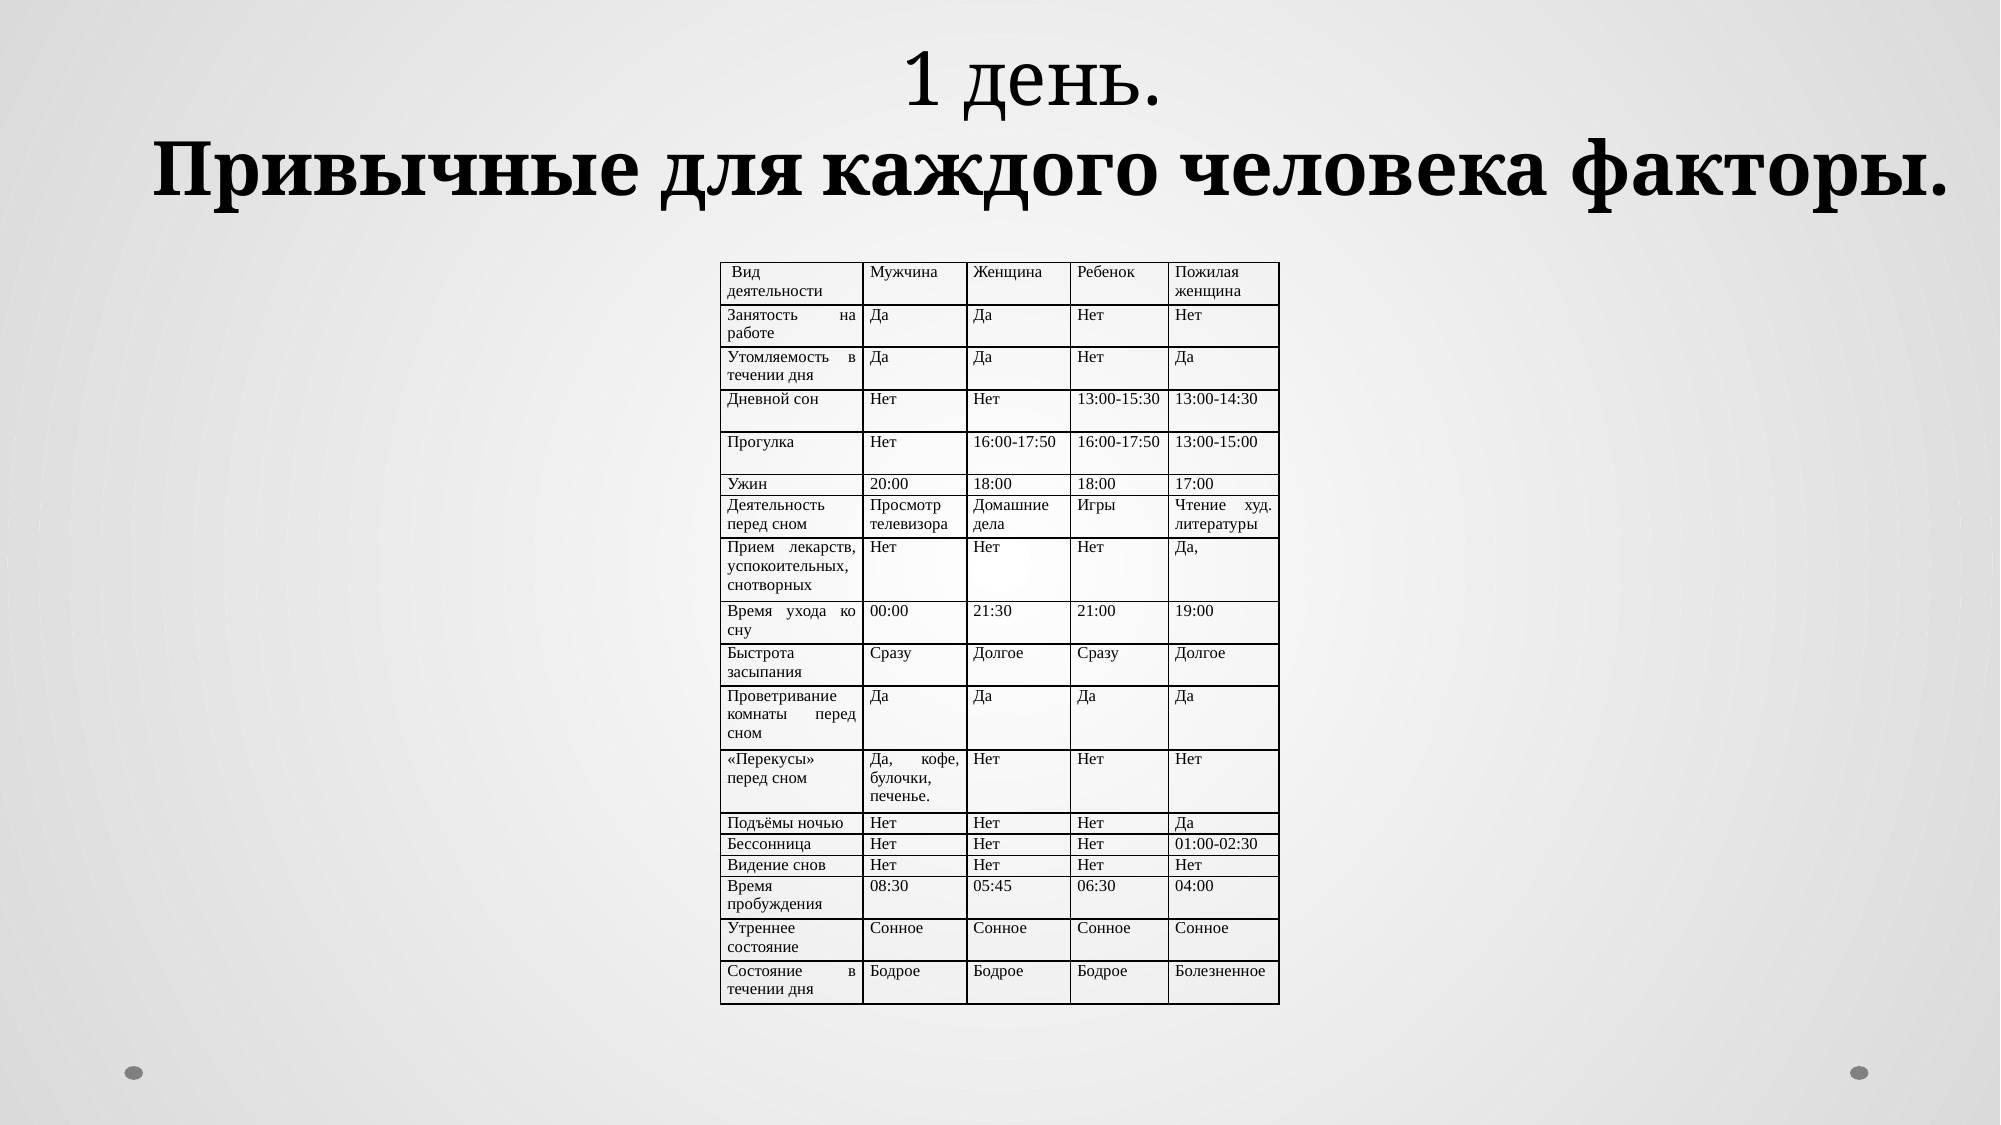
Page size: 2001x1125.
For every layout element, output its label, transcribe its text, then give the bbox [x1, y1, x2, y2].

table_cell 21:30 [968, 602, 1070, 643]
table_cell Видение снов [721, 856, 862, 876]
table_cell 06:30 [1071, 877, 1168, 918]
table_cell Нет [1169, 856, 1278, 876]
table_cell Нет [864, 856, 966, 876]
table_cell 16:00-17:50 [968, 433, 1070, 474]
table_cell Деятельность перед сном [721, 496, 862, 537]
table_cell Нет [1071, 539, 1168, 601]
table_cell Дневной сон [721, 391, 862, 431]
table_cell Проветривание комнаты перед сном [721, 687, 862, 749]
table_cell Нет [864, 814, 966, 833]
table_cell Подъёмы ночью [721, 814, 862, 833]
table_cell Время ухода ко сну [721, 602, 862, 643]
table_cell Состояние в течении дня [721, 962, 862, 1003]
table_cell 21:00 [1071, 602, 1168, 643]
table_cell Нет [968, 856, 1070, 876]
table_cell Нет [1071, 814, 1168, 833]
table_cell Прием лекарств, успокоительных, снотворных [721, 539, 862, 601]
table_cell Да [1071, 687, 1168, 749]
table_header Женщина [968, 263, 1070, 304]
table_cell Да, кофе, булочки, печенье. [864, 751, 966, 812]
table_cell Ужин [721, 475, 862, 495]
table_cell 19:00 [1169, 602, 1278, 643]
table_cell Бодрое [1071, 962, 1168, 1003]
table_cell 17:00 [1169, 475, 1278, 495]
table_cell Нет [864, 539, 966, 601]
table_cell Бодрое [968, 962, 1070, 1003]
table_cell 18:00 [1071, 475, 1168, 495]
table_cell Сонное [1071, 920, 1168, 960]
table_cell Нет [968, 391, 1070, 431]
table_cell Время пробуждения [721, 877, 862, 918]
table_cell 13:00-15:30 [1071, 391, 1168, 431]
table_cell Да [1169, 348, 1278, 389]
text_box 1 день. Привычные для каждого человека факторы. [46, 23, 2000, 488]
table_cell Да [864, 348, 966, 389]
table_cell «Перекусы» перед сном [721, 751, 862, 812]
table_cell Сразу [864, 645, 966, 685]
table_cell Бессонница [721, 835, 862, 855]
table_cell Занятость на работе [721, 306, 862, 346]
table_cell Нет [1169, 306, 1278, 346]
table_cell Да, [1169, 539, 1278, 601]
table_cell Нет [864, 835, 966, 855]
table_cell 04:00 [1169, 877, 1278, 918]
table_cell Да [968, 348, 1070, 389]
table_cell 13:00-15:00 [1169, 433, 1278, 474]
table_cell Сонное [1169, 920, 1278, 960]
table_cell Нет [864, 391, 966, 431]
table_cell Прогулка [721, 433, 862, 474]
table_cell Сразу [1071, 645, 1168, 685]
table_cell 20:00 [864, 475, 966, 495]
table_cell Просмотр телевизора [864, 496, 966, 537]
table_cell Нет [968, 539, 1070, 601]
table_cell Нет [968, 835, 1070, 855]
table_cell Сонное [864, 920, 966, 960]
table_cell Игры [1071, 496, 1168, 537]
table_cell 00:00 [864, 602, 966, 643]
table_cell Бодрое [864, 962, 966, 1003]
table_header Вид деятельности [721, 263, 862, 304]
table_cell Нет [1071, 835, 1168, 855]
table_cell Утреннее состояние [721, 920, 862, 960]
table_cell Чтение худ. литературы [1169, 496, 1278, 537]
table_cell Да [968, 306, 1070, 346]
table_header Ребенок [1071, 263, 1168, 304]
table_cell Да [864, 306, 966, 346]
table_cell Да [1169, 687, 1278, 749]
table_cell Домашние дела [968, 496, 1070, 537]
table_cell Долгое [1169, 645, 1278, 685]
table_header Пожилая женщина [1169, 263, 1278, 304]
table_cell Утомляемость в течении дня [721, 348, 862, 389]
table_cell 13:00-14:30 [1169, 391, 1278, 431]
table_cell Нет [864, 433, 966, 474]
table_cell Нет [1071, 751, 1168, 812]
table_cell Быстрота засыпания [721, 645, 862, 685]
table_cell Нет [1071, 306, 1168, 346]
table_header Мужчина [864, 263, 966, 304]
table_cell Сонное [968, 920, 1070, 960]
table_cell 05:45 [968, 877, 1070, 918]
table_cell Нет [1169, 751, 1278, 812]
table_cell Нет [1071, 348, 1168, 389]
table_cell Да [968, 687, 1070, 749]
table_cell Болезненное [1169, 962, 1278, 1003]
table_cell 01:00-02:30 [1169, 835, 1278, 855]
table_cell Нет [1071, 856, 1168, 876]
table_cell Да [1169, 814, 1278, 833]
table_cell Нет [968, 814, 1070, 833]
table_cell 16:00-17:50 [1071, 433, 1168, 474]
table_cell Да [864, 687, 966, 749]
table_cell 08:30 [864, 877, 966, 918]
table_cell Нет [968, 751, 1070, 812]
table_cell Долгое [968, 645, 1070, 685]
table_cell 18:00 [968, 475, 1070, 495]
